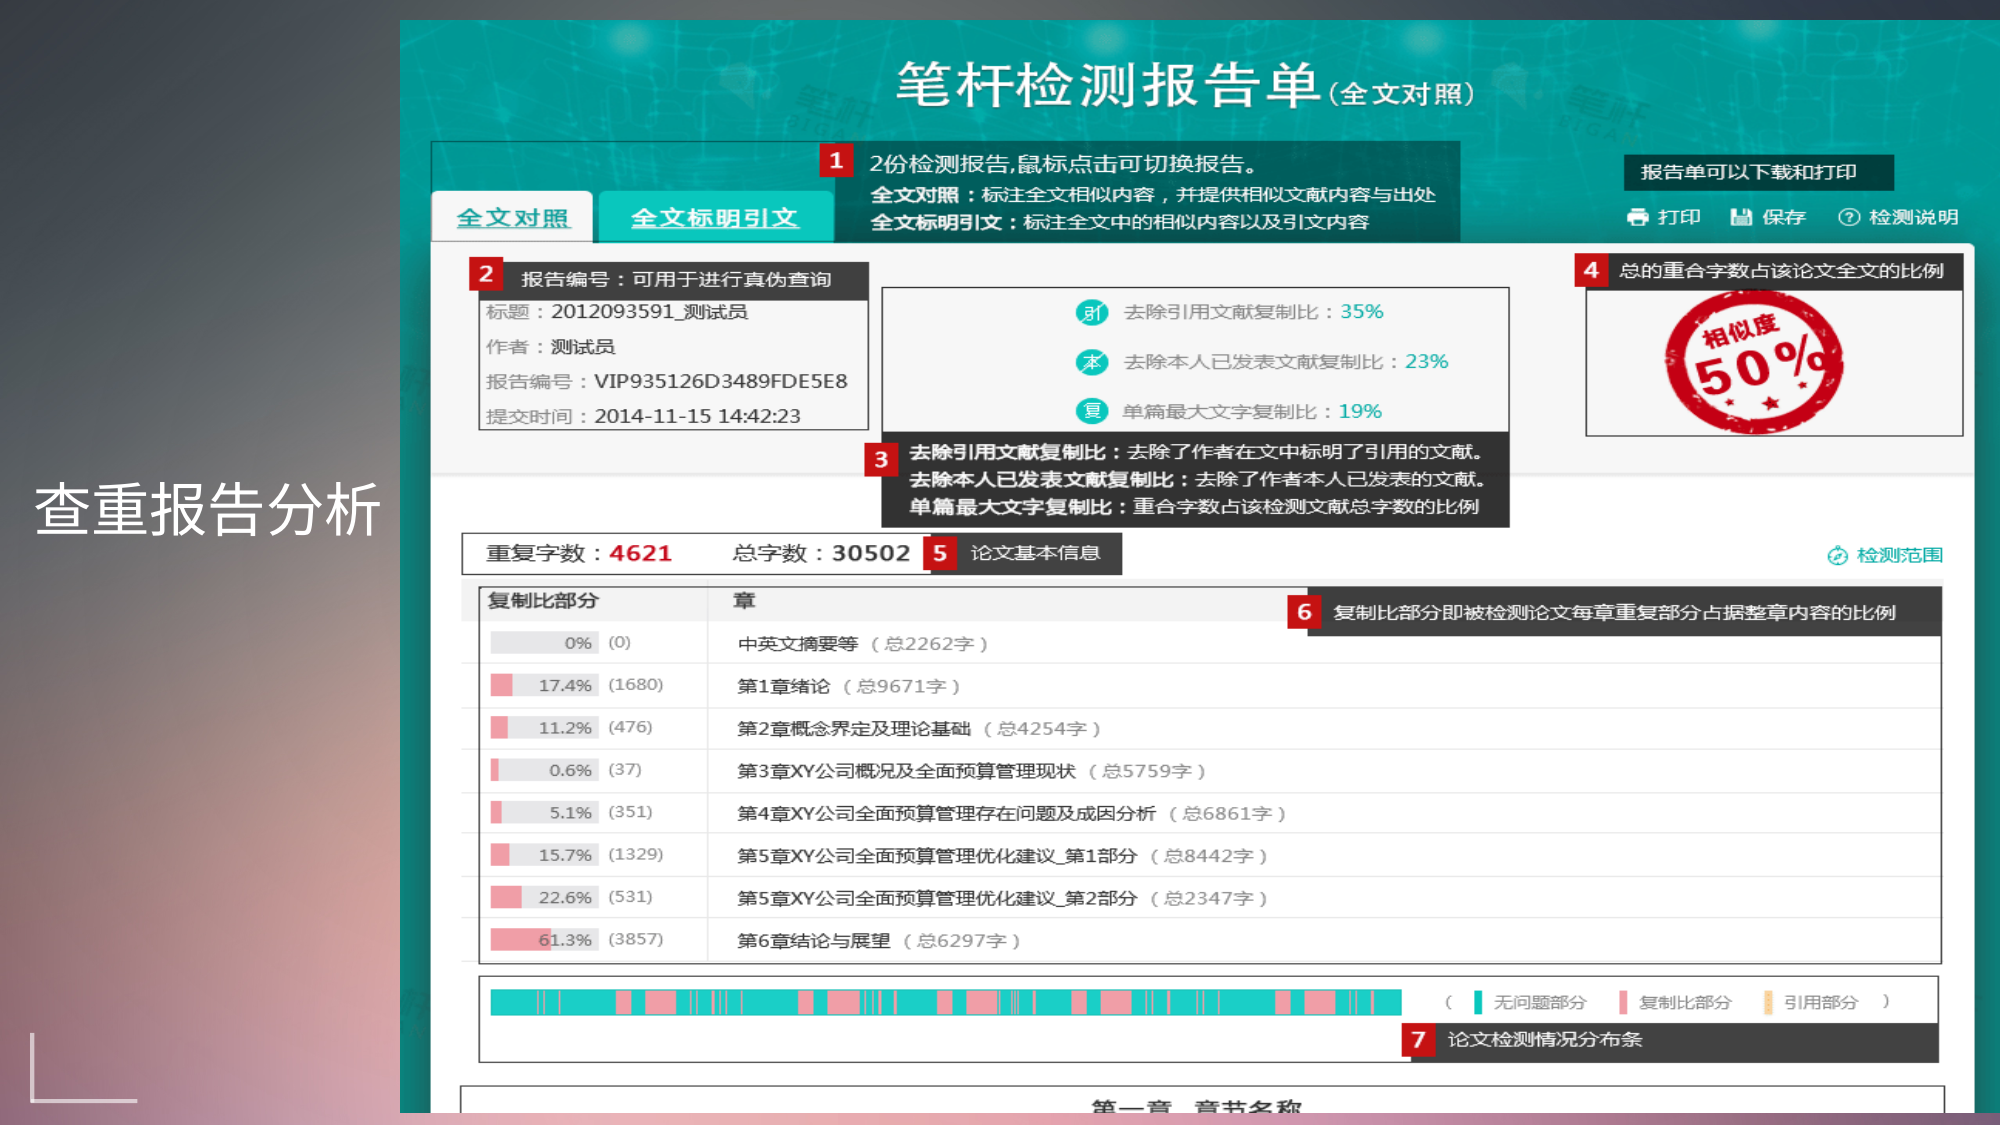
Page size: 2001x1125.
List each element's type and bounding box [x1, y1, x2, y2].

text_box [31, 1032, 138, 1103]
picture [0, 0, 2000, 1125]
